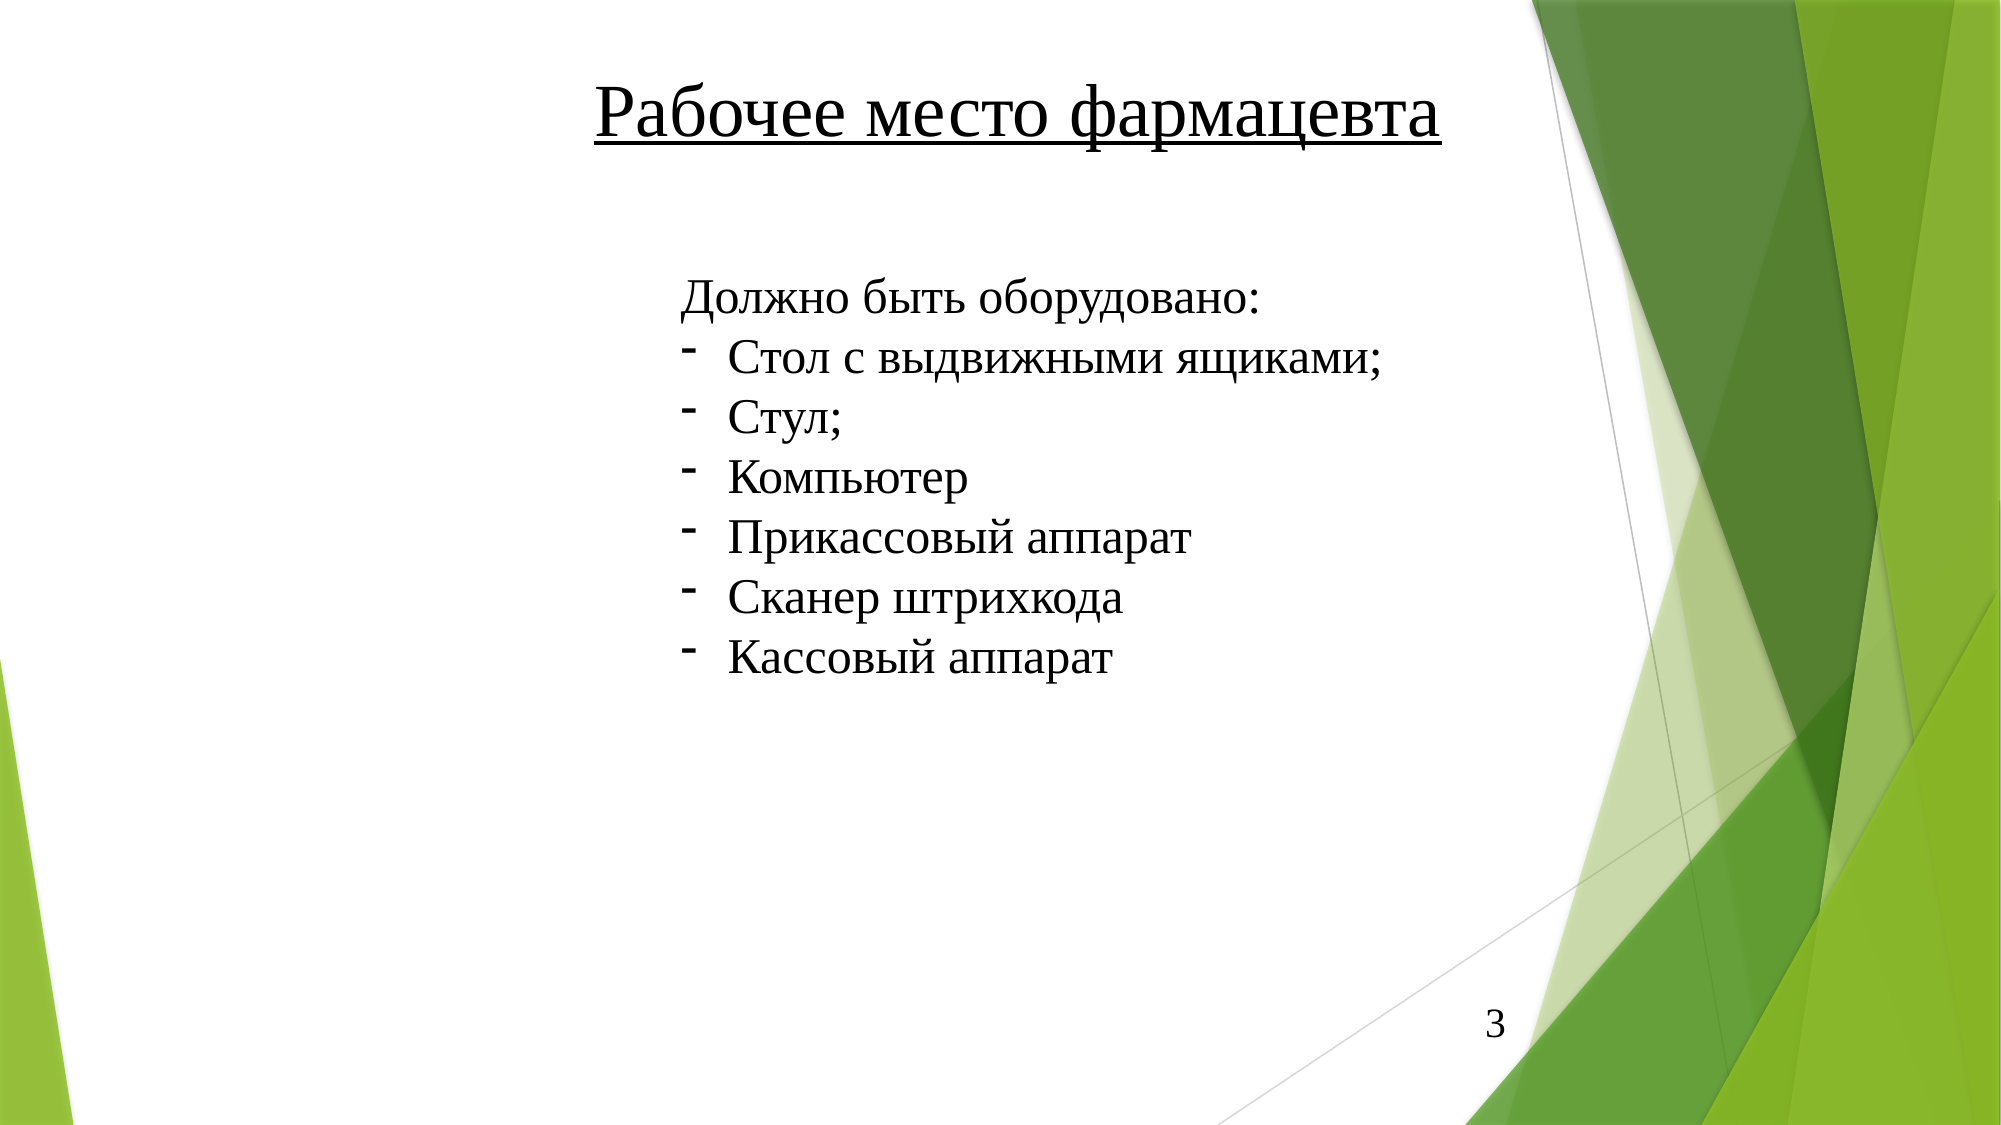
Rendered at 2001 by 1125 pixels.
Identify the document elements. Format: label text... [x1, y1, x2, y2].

text_box Должно быть оборудовано: Стол с выдвижными ящиками; Стул; Компьютер Прикассовый аппарат Сканер штрихкода Кассовый аппарат [665, 256, 1659, 692]
text_box Рабочее место фармацевта [173, 54, 1863, 159]
slide_number 3 [1409, 991, 1522, 1051]
